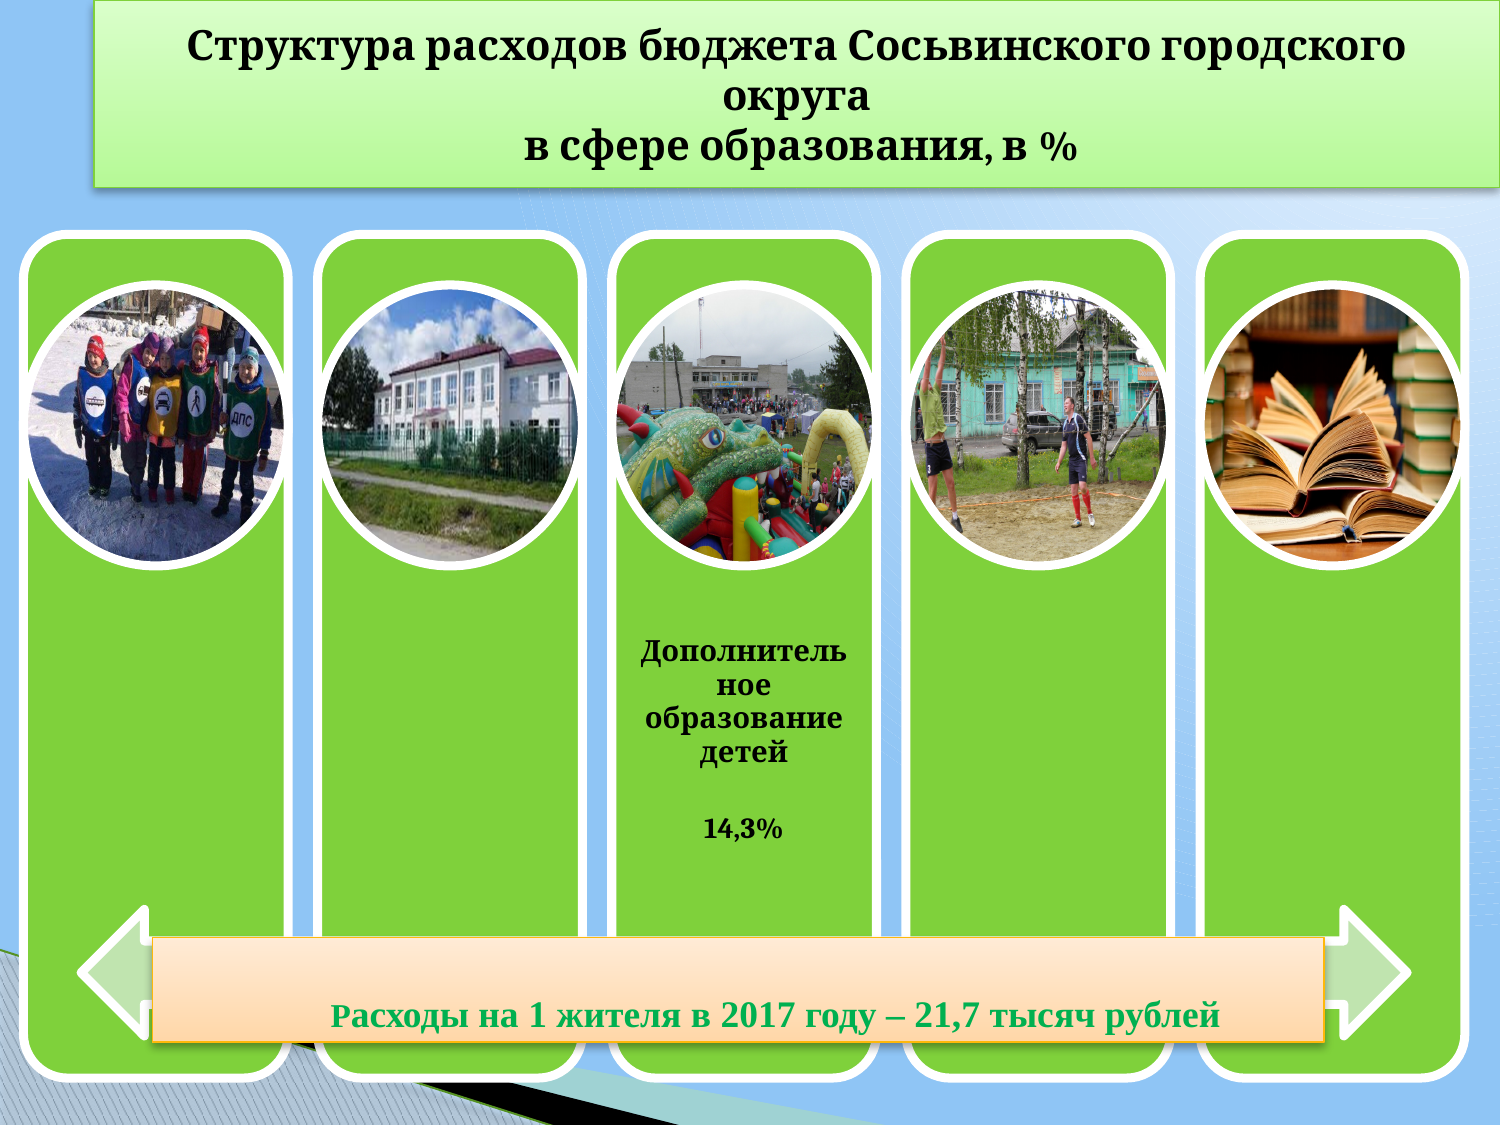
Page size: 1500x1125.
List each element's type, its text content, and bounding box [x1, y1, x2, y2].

title Структура расходов бюджета Сосьвинского городского округа в сфере образования, в % [93, 0, 1500, 188]
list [23, 234, 1466, 1079]
